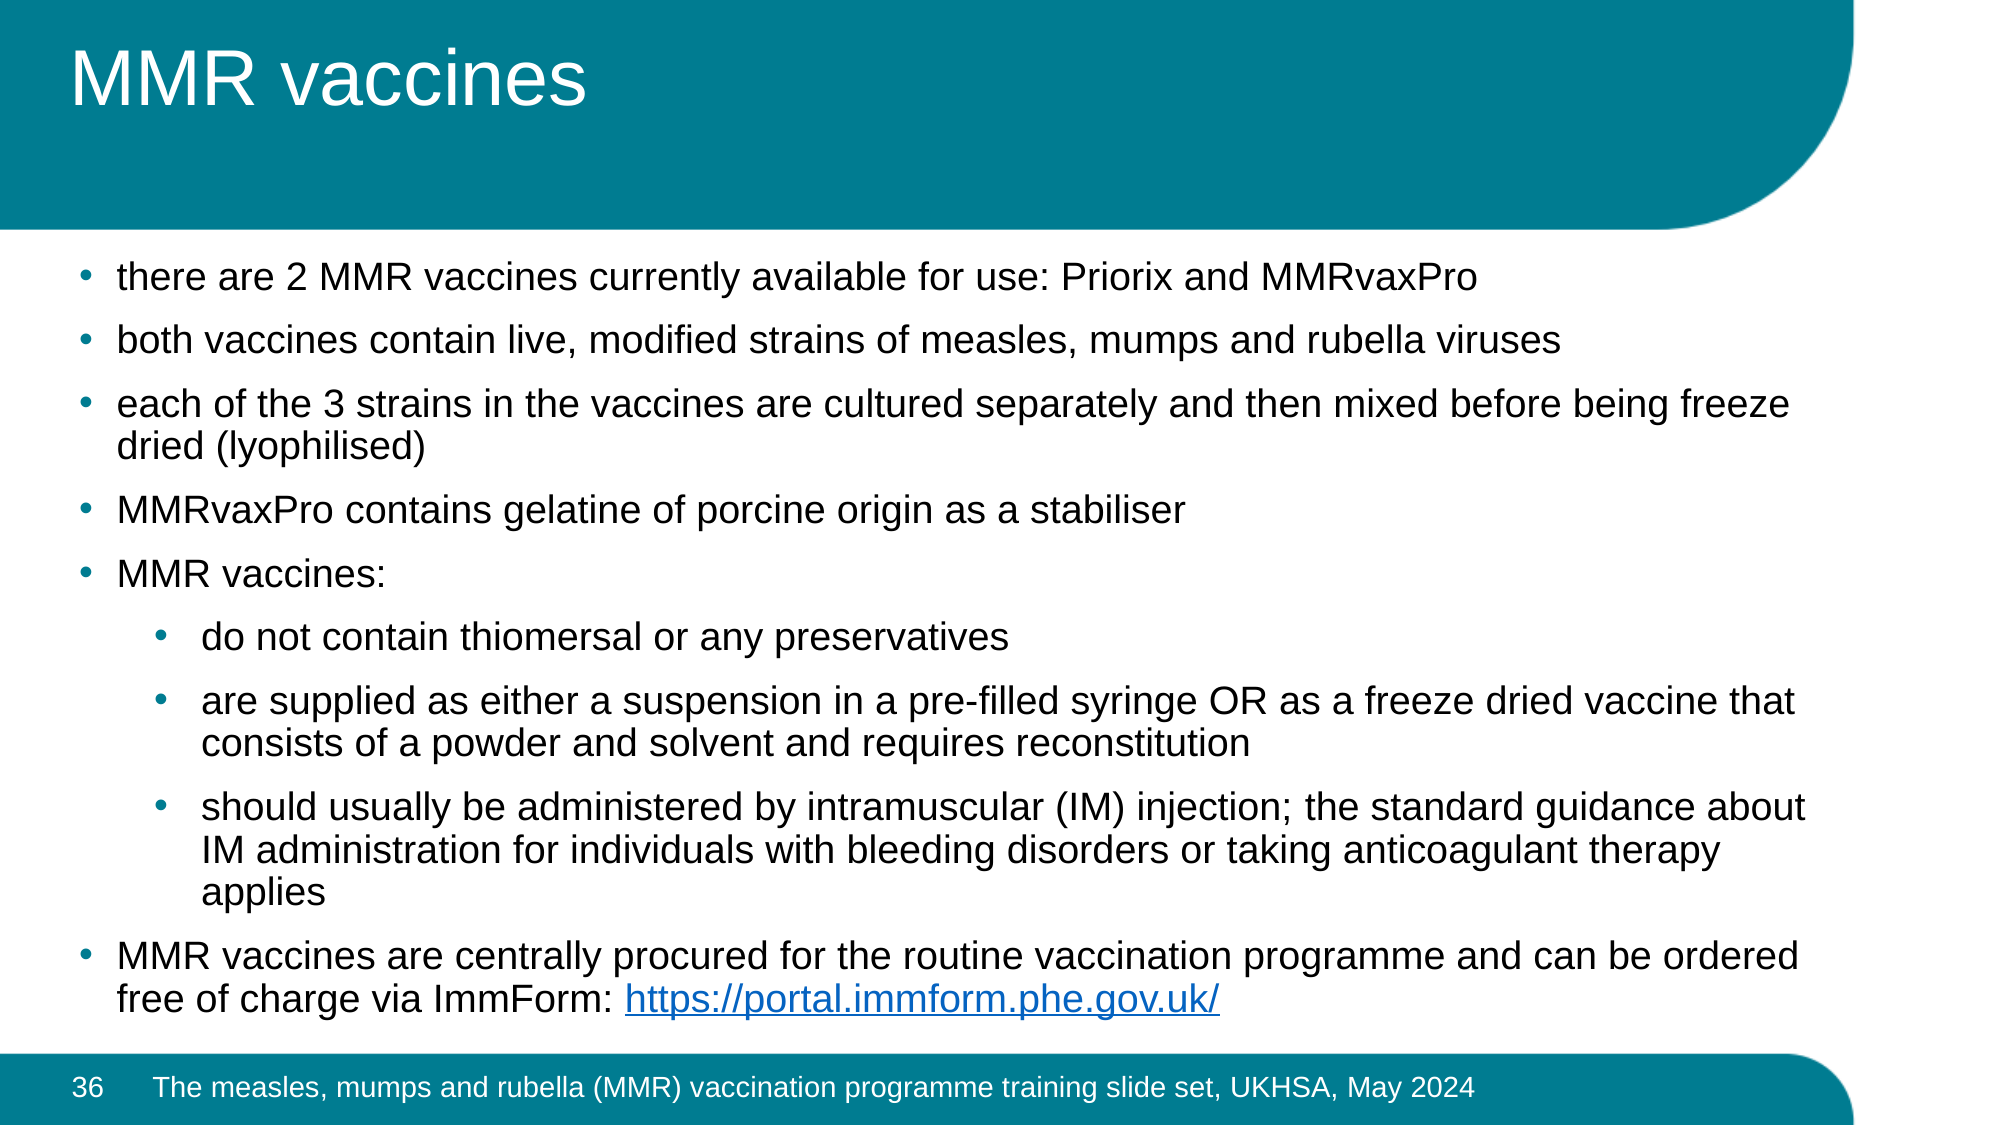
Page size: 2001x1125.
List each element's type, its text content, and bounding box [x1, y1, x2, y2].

list there are 2 MMR vaccines currently available for use: Priorix and MMRvaxPro both vaccines contain live, modified strains of measles, mumps and rubella viruses each of the 3 strains in the vaccines are cultured separately and then mixed before being freeze dried (lyophilised) MMRvaxPro contains gelatine of porcine origin as a stabiliser MMR vaccines: do not contain thiomersal or any preservatives are supplied as either a suspension in a pre-filled syringe OR as a freeze dried vaccine that consists of a powder and solvent and requires reconstitution should usually be administered by intramuscular (IM) injection; the standard guidance about IM administration for individuals with bleeding disorders or taking anticoagulant therapy applies MMR vaccines are centrally procured for the routine vaccination programme and can be ordered free of charge via ImmForm: https://portal.immform.phe.gov.uk/ [64, 248, 1872, 1029]
title MMR vaccines [54, 29, 1780, 189]
footer The measles, mumps and rubella (MMR) vaccination programme training slide set, UKHSA, May 2024 [137, 1056, 1780, 1116]
slide_number 36 [21, 1056, 120, 1117]
